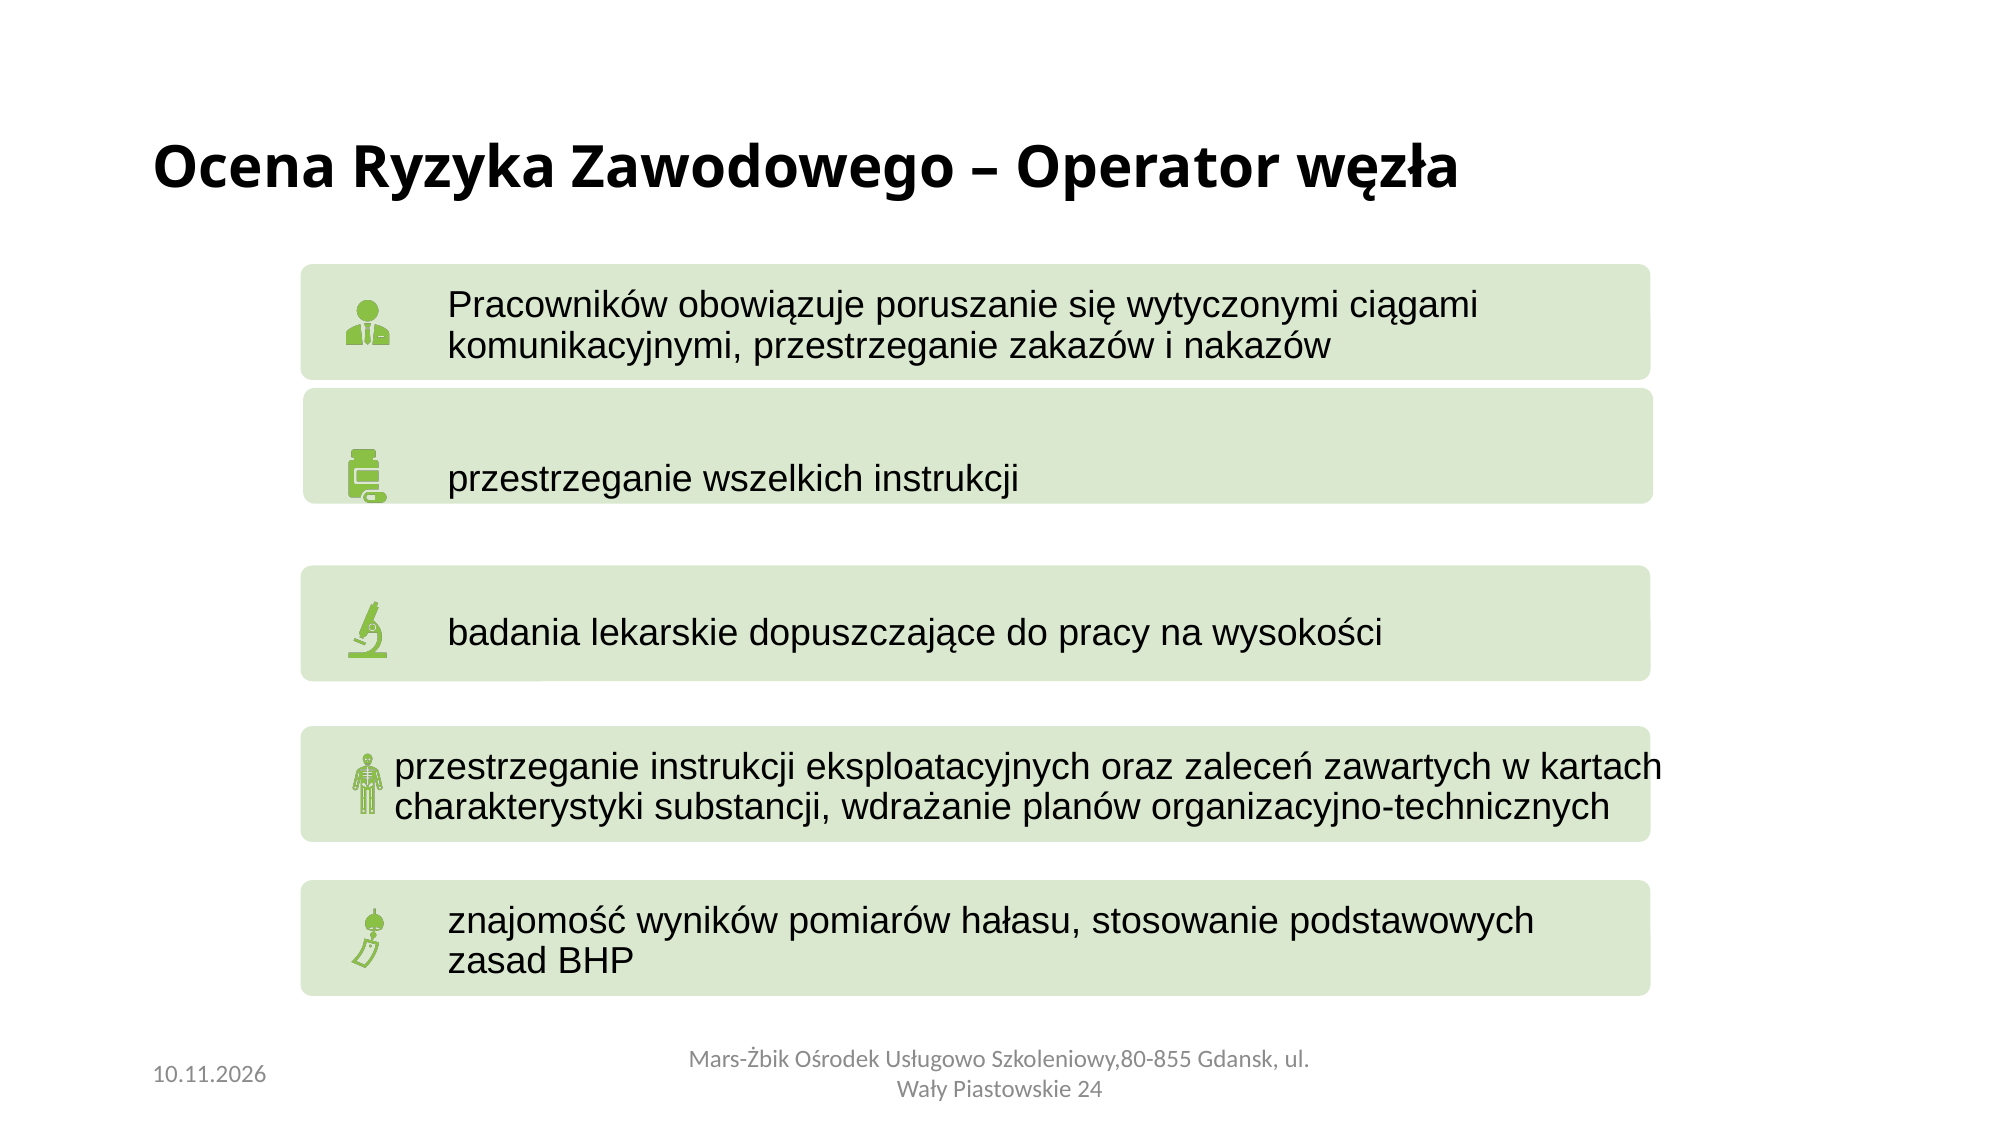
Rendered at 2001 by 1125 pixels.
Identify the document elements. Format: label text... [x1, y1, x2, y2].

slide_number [137, 1042, 588, 1103]
title Ocena Ryzyka Zawodowego – Operator węzła [137, 59, 1863, 278]
footer Mars-Żbik Ośrodek Usługowo Szkoleniowy,80-855 Gdansk, ul. Wały Piastowskie 24 [662, 1042, 1338, 1103]
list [324, 262, 1675, 1005]
